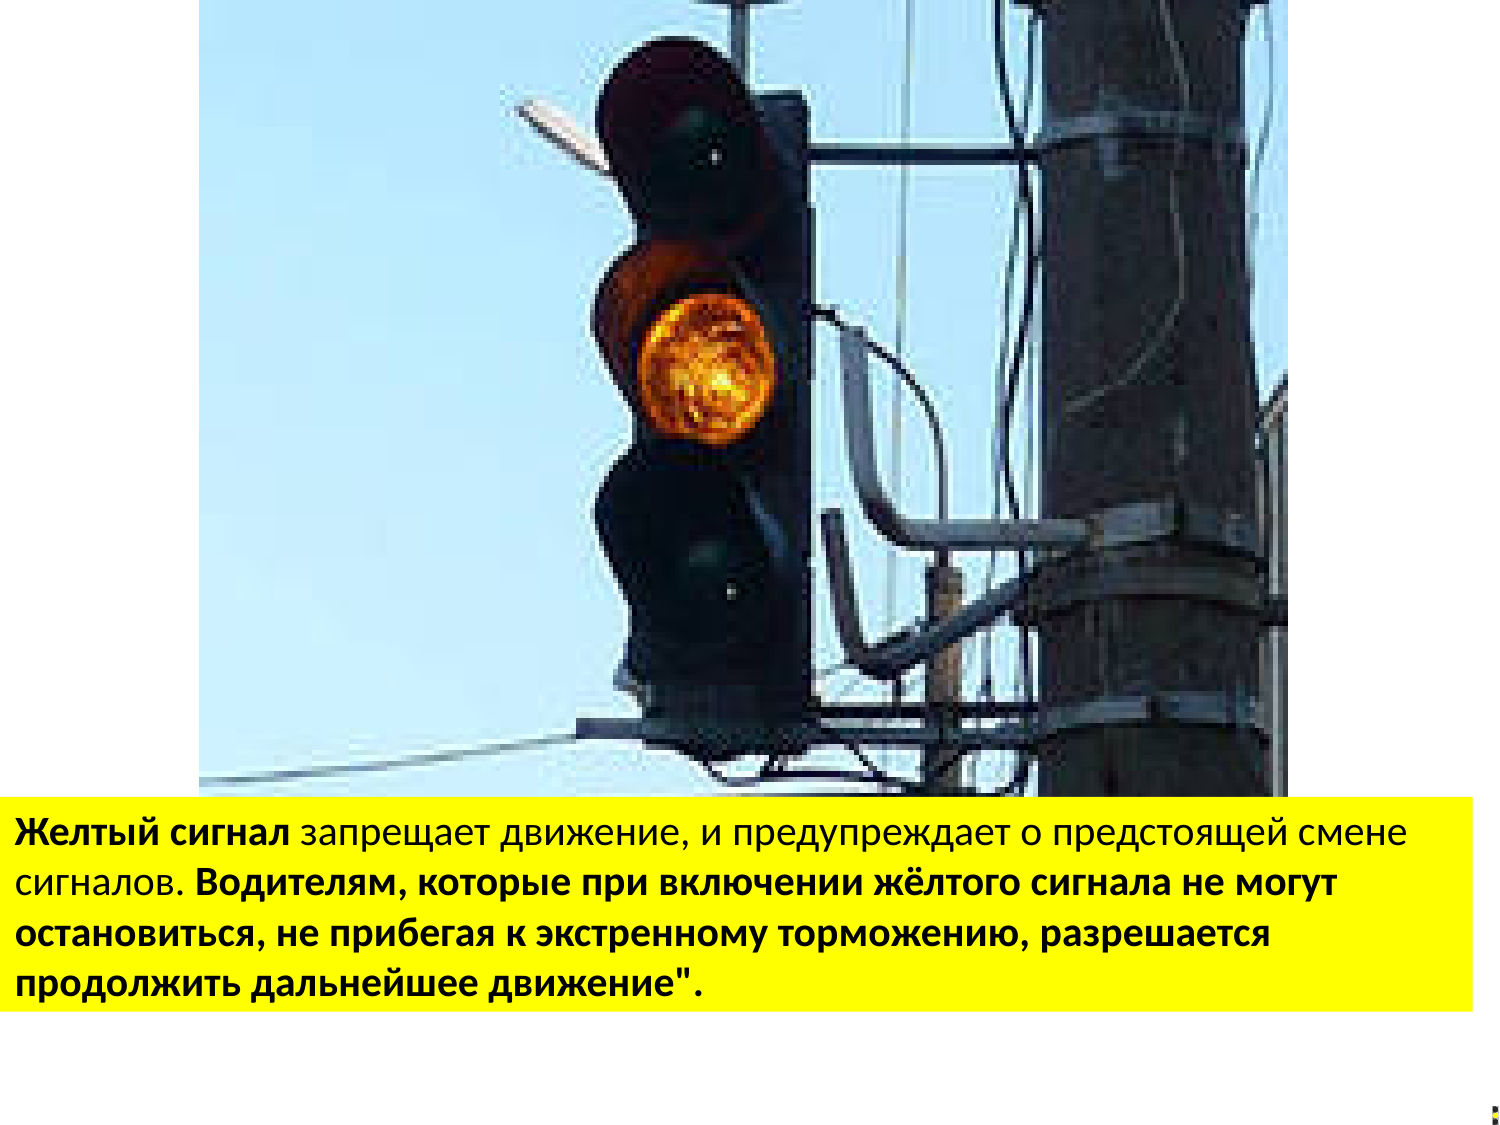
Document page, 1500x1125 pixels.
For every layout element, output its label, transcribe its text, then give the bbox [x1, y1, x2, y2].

text_box Желтый сигнал запрещает движение, и предупреждает о предстоящей смене сигналов. Водителям, которые при включении жёлтого сигнала не могут остановиться, не прибегая к экстренному торможению, разрешается продолжить дальнейшее движение". [0, 796, 1473, 1012]
picture [1490, 1105, 1500, 1125]
picture [198, 0, 1288, 804]
